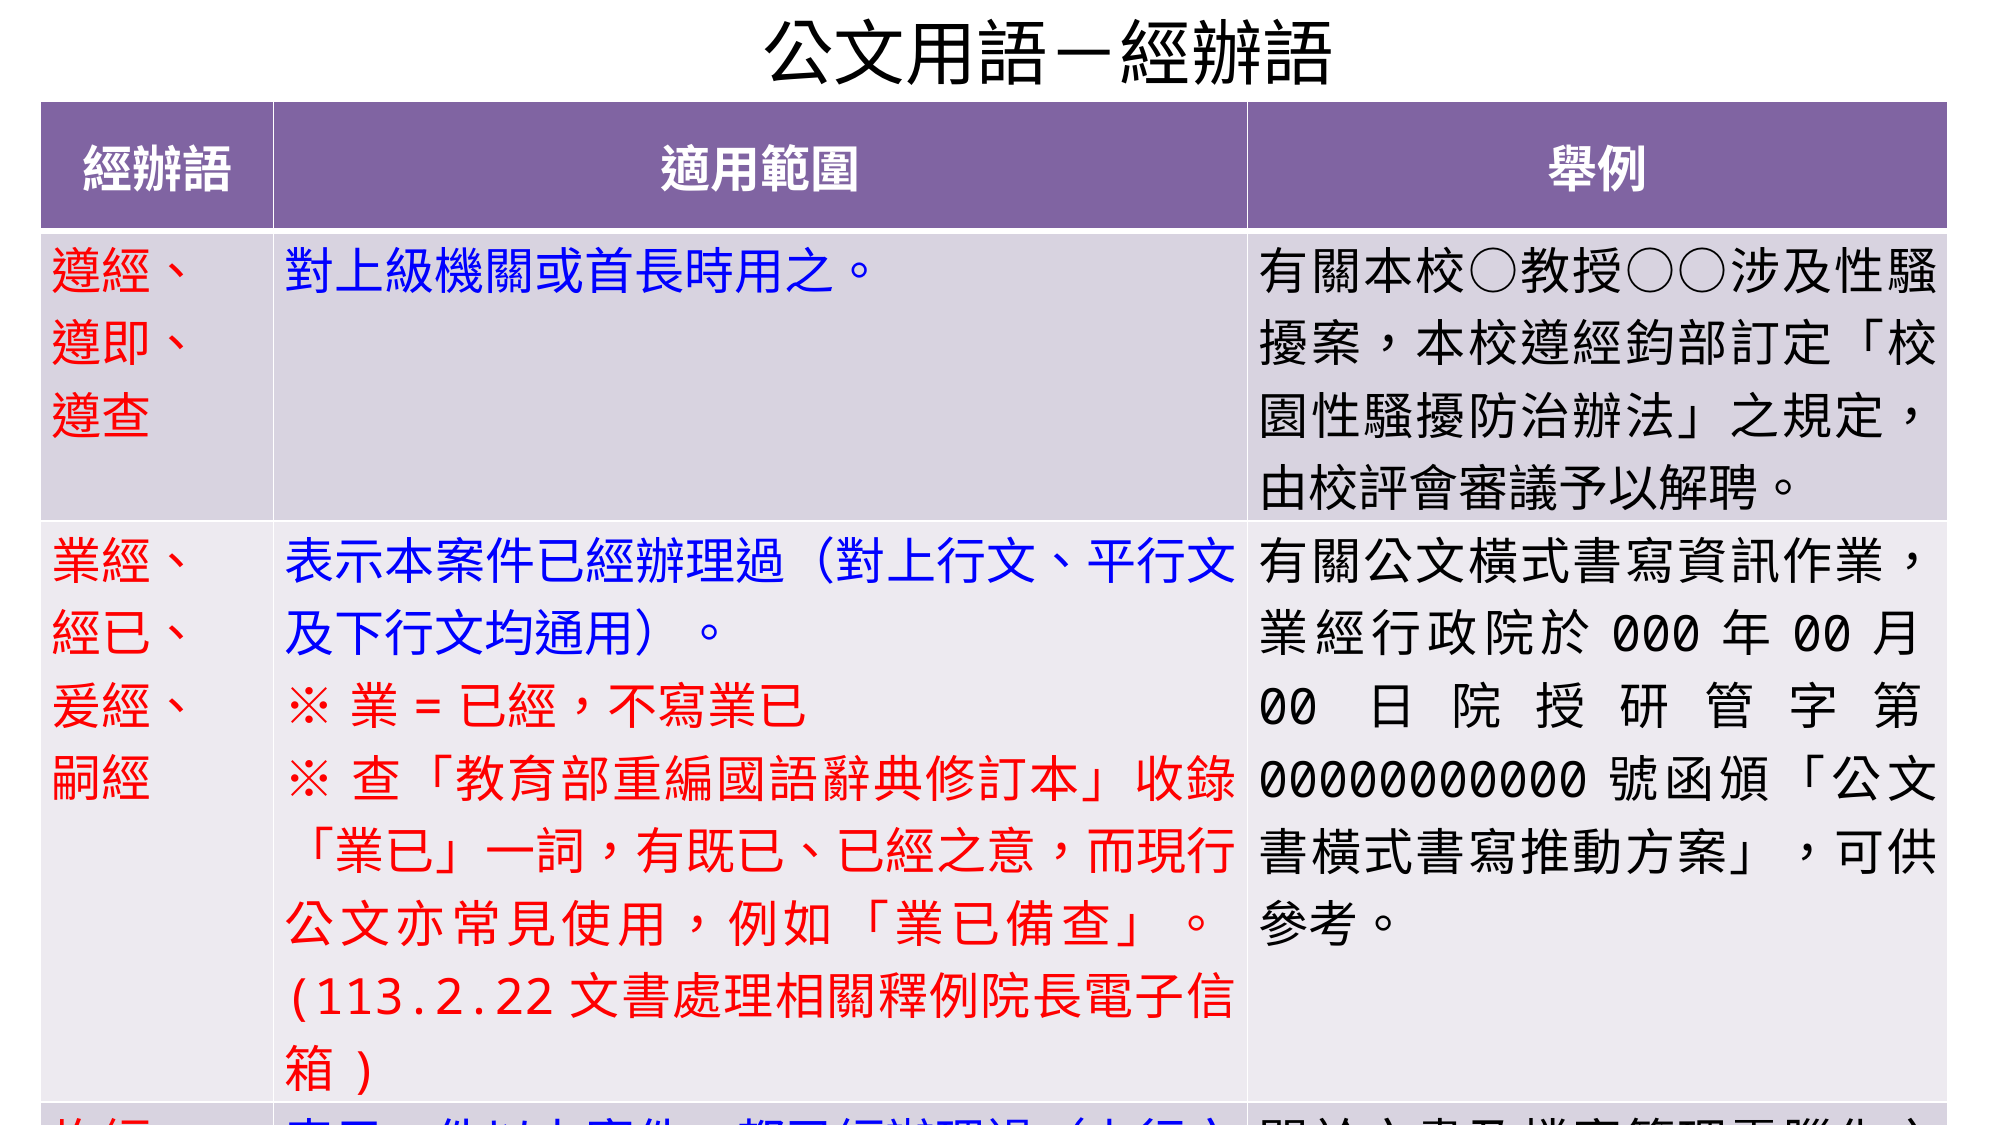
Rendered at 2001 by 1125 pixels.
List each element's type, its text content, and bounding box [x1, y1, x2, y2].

table_cell 遵經、 遵即、 遵查 [41, 234, 273, 520]
table_cell 業經、 經已、 爰經、 嗣經 [41, 522, 273, 1101]
table_cell 關於文書及檔案管理電腦化之作業規範及技術規範，均經行政院於000年0月0日修正完畢。 [1248, 1103, 1947, 1125]
table_cell 對上級機關或首長時用之。 [274, 234, 1247, 520]
table_cell 表示2件以上案件，都已經辦理過（上行文、平行文及下行文均通用）。 [274, 1103, 1247, 1125]
table_header 經辦語 [41, 102, 273, 228]
title 公文用語－經辦語 [148, 0, 1949, 100]
table_header 舉例 [1248, 102, 1947, 228]
table_header 適用範圍 [274, 102, 1247, 228]
table_cell 有關本校○教授○○涉及性騷擾案，本校遵經鈞部訂定「校園性騷擾防治辦法」之規定，由校評會審議予以解聘。 [1248, 234, 1947, 520]
table_cell 表示本案件已經辦理過（對上行文、平行文及下行文均通用）。 ※業=已經，不寫業已 ※查「教育部重編國語辭典修訂本」收錄「業已」一詞，有既已、已經之意，而現行公文亦常見使用，例如「業已備查」。(113.2.22文書處理相關釋例院長電子信箱) [274, 522, 1247, 1101]
table_cell 均經、 並經 [41, 1103, 273, 1125]
table_cell 有關公文橫式書寫資訊作業，業經行政院於000年00月00日院授研管字第00000000000號函頒「公文書橫式書寫推動方案」，可供參考。 [1248, 522, 1947, 1101]
